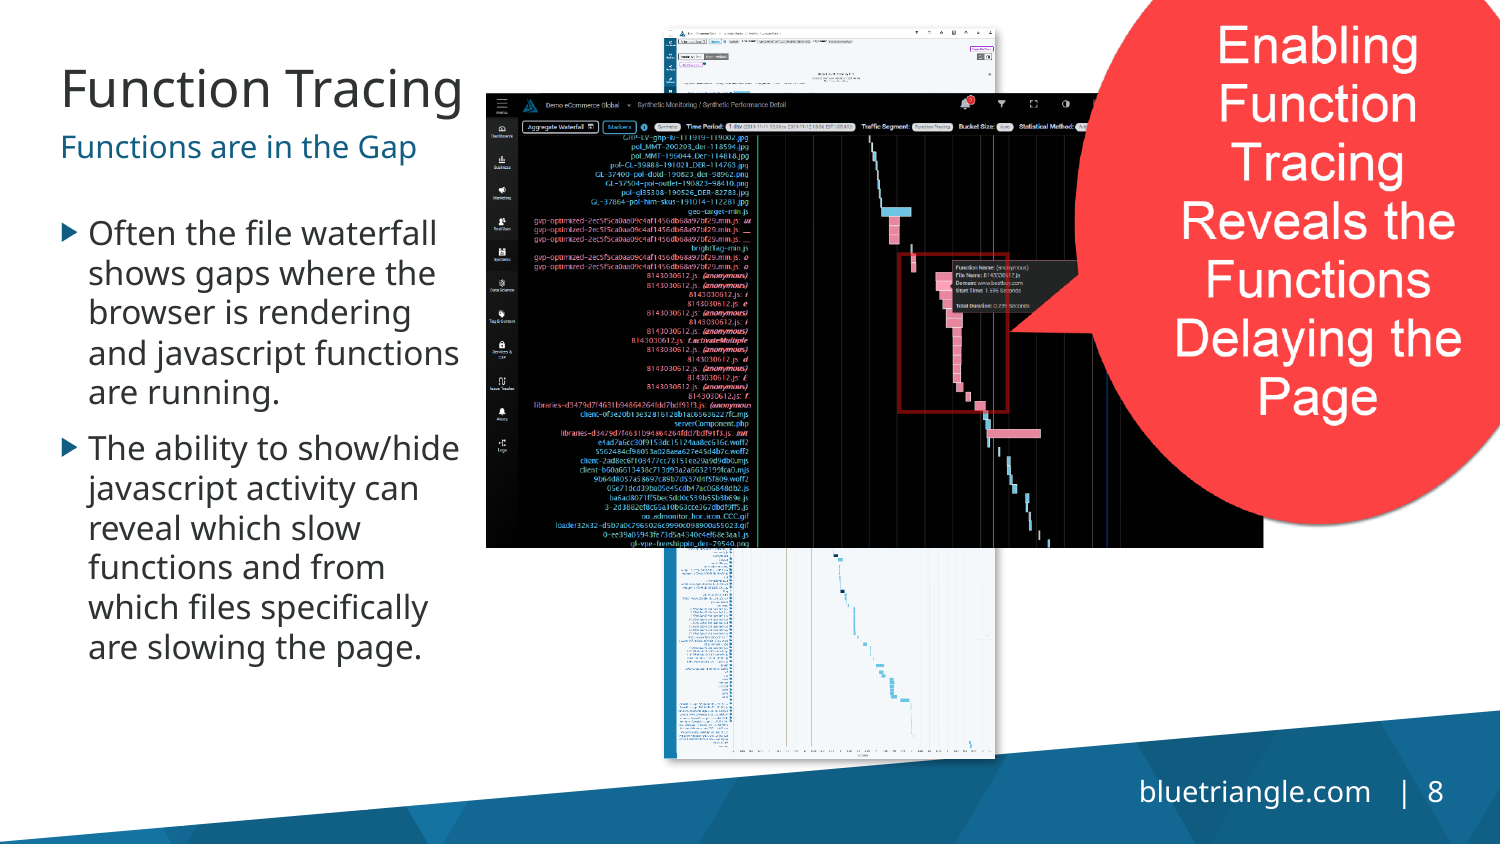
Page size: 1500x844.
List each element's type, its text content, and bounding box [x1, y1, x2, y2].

picture [60, 435, 81, 459]
list Often the file waterfall shows gaps where the browser is rendering and javascript functions are running. The ability to show/hide javascript activity can reveal which slow functions and from which files specifically are slowing the page. [45, 204, 495, 692]
title Function Tracing [45, 20, 486, 124]
slide_number | 8 [1321, 770, 1460, 816]
picture [60, 220, 81, 244]
picture [0, 0, 1500, 844]
list Functions are in the Gap [45, 124, 486, 174]
footer bluetriangle.com [880, 770, 1321, 816]
